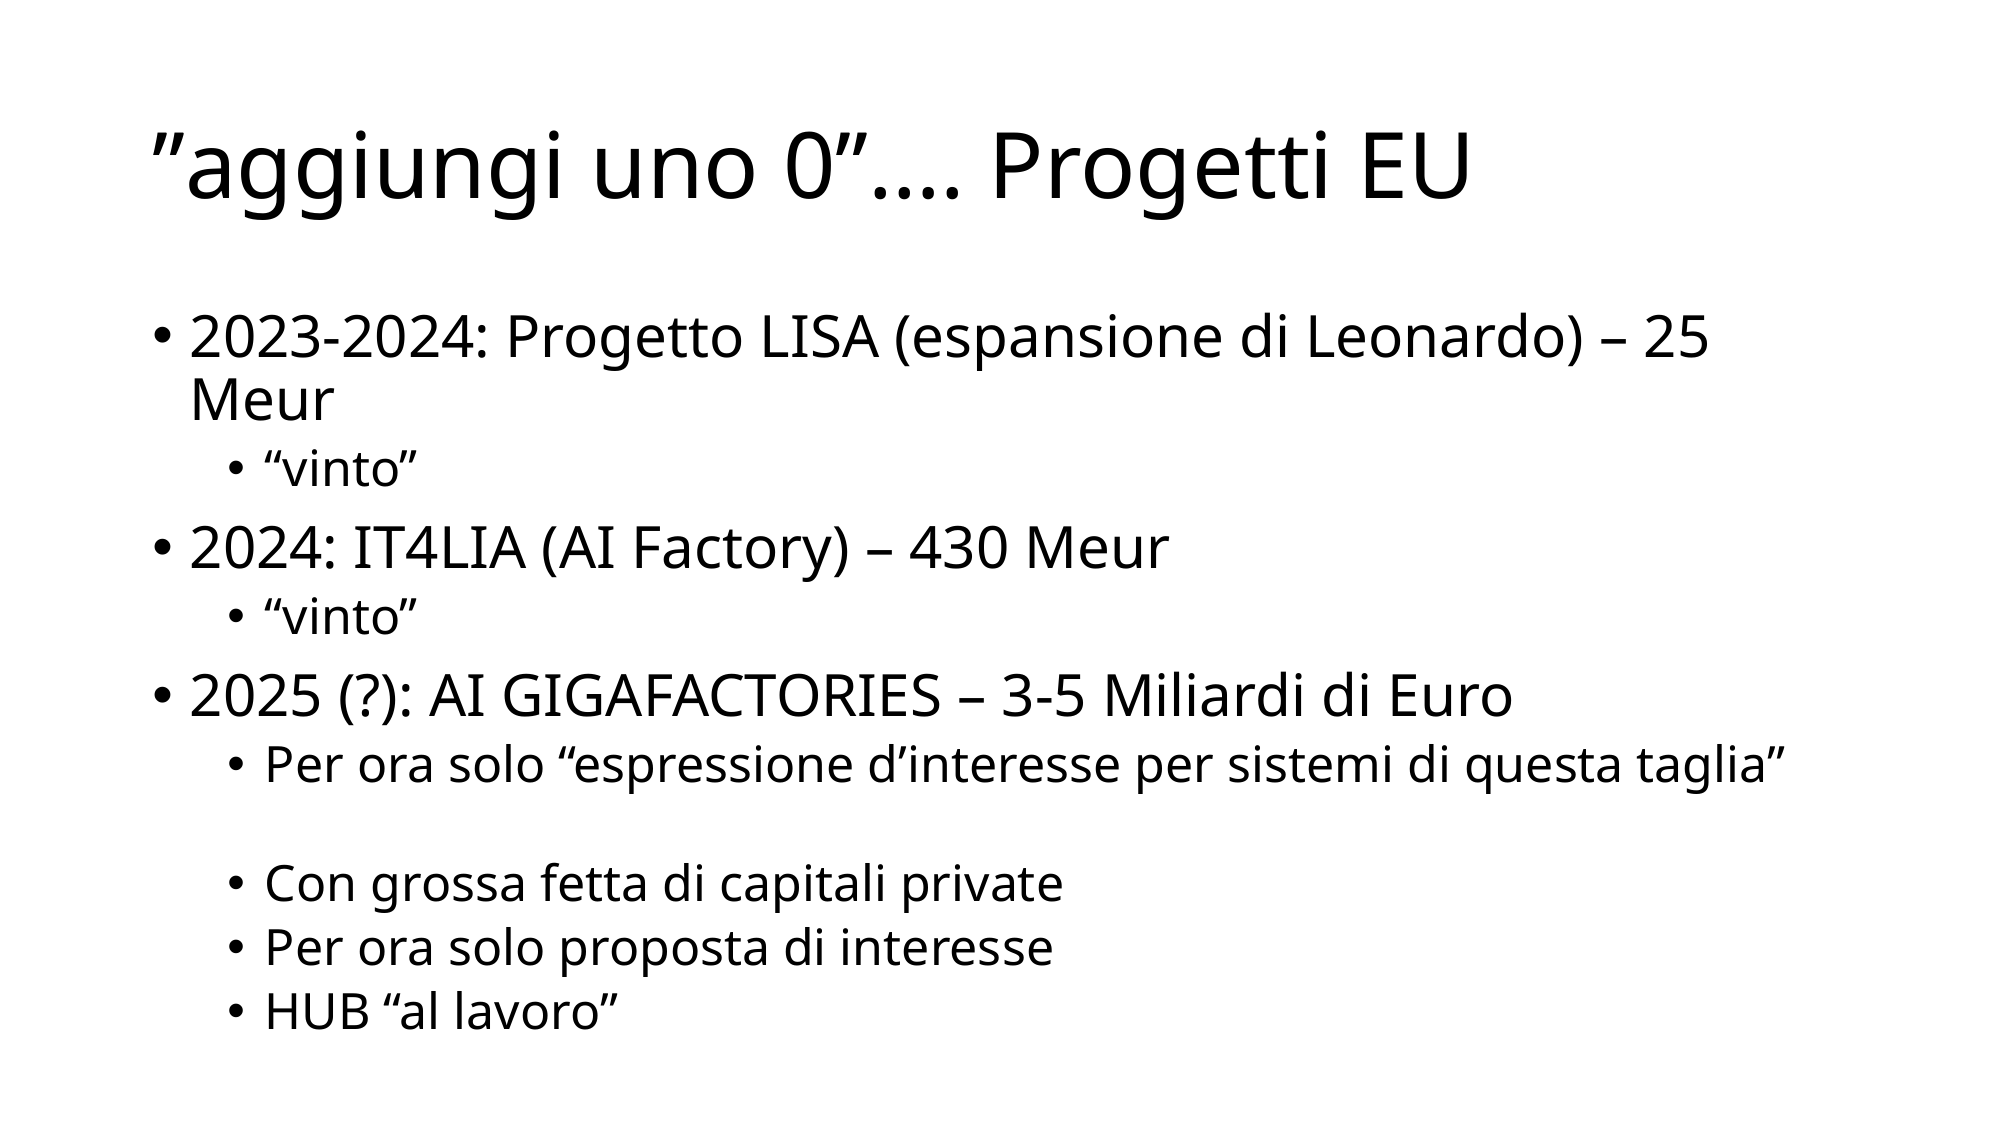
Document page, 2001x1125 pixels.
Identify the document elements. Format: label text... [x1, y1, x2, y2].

title ”aggiungi uno 0”…. Progetti EU [137, 59, 1863, 278]
list 2023-2024: Progetto LISA (espansione di Leonardo) – 25 Meur “vinto” 2024: IT4LIA (AI Factory) – 430 Meur “vinto” 2025 (?): AI GIGAFACTORIES – 3-5 Miliardi di Euro Per ora solo “espressione d’interesse per sistemi di questa taglia” Con grossa fetta di capitali private Per ora solo proposta di interesse HUB “al lavoro” [137, 299, 1863, 1014]
